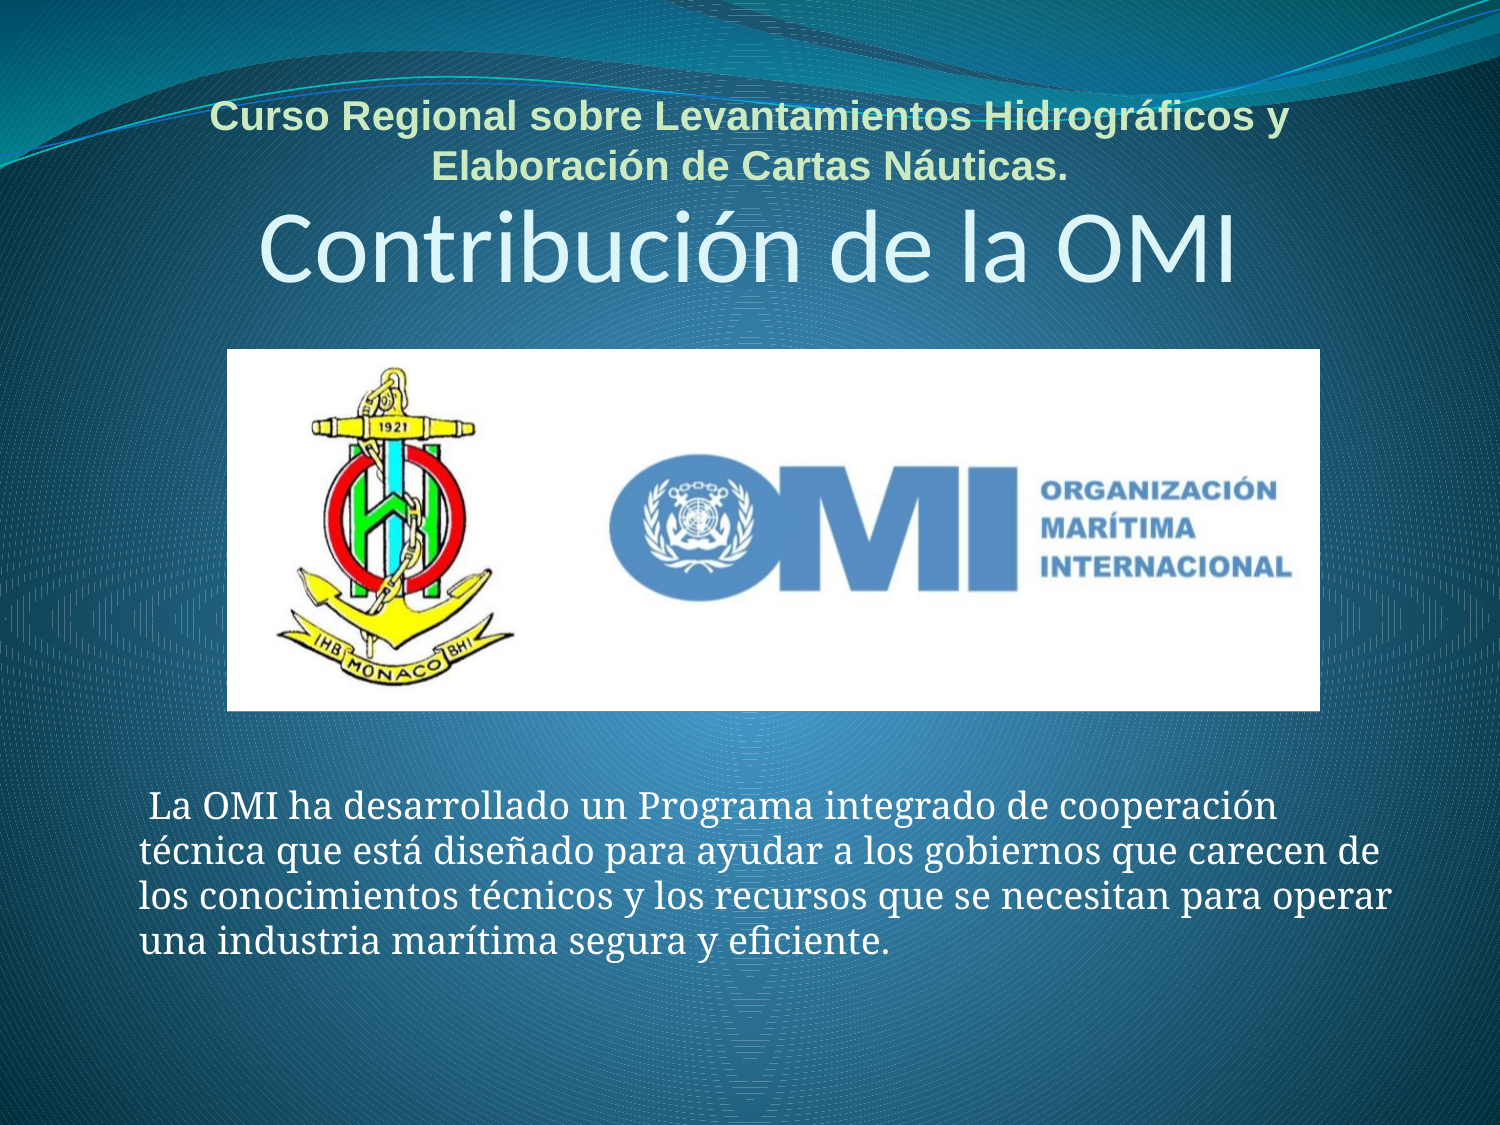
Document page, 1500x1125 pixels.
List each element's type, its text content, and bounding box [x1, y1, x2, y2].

text_box La OMI ha desarrollado un Programa integrado de cooperación técnica que está diseñado para ayudar a los gobiernos que carecen de los conocimientos técnicos y los recursos que se necesitan para operar una industria marítima segura y eficiente. [123, 775, 1424, 970]
picture [227, 348, 1321, 712]
text_box Curso Regional sobre Levantamientos Hidrográficos y Elaboración de Cartas Náuticas. [74, 45, 1425, 233]
title Contribución de la OMI [75, 233, 1425, 303]
